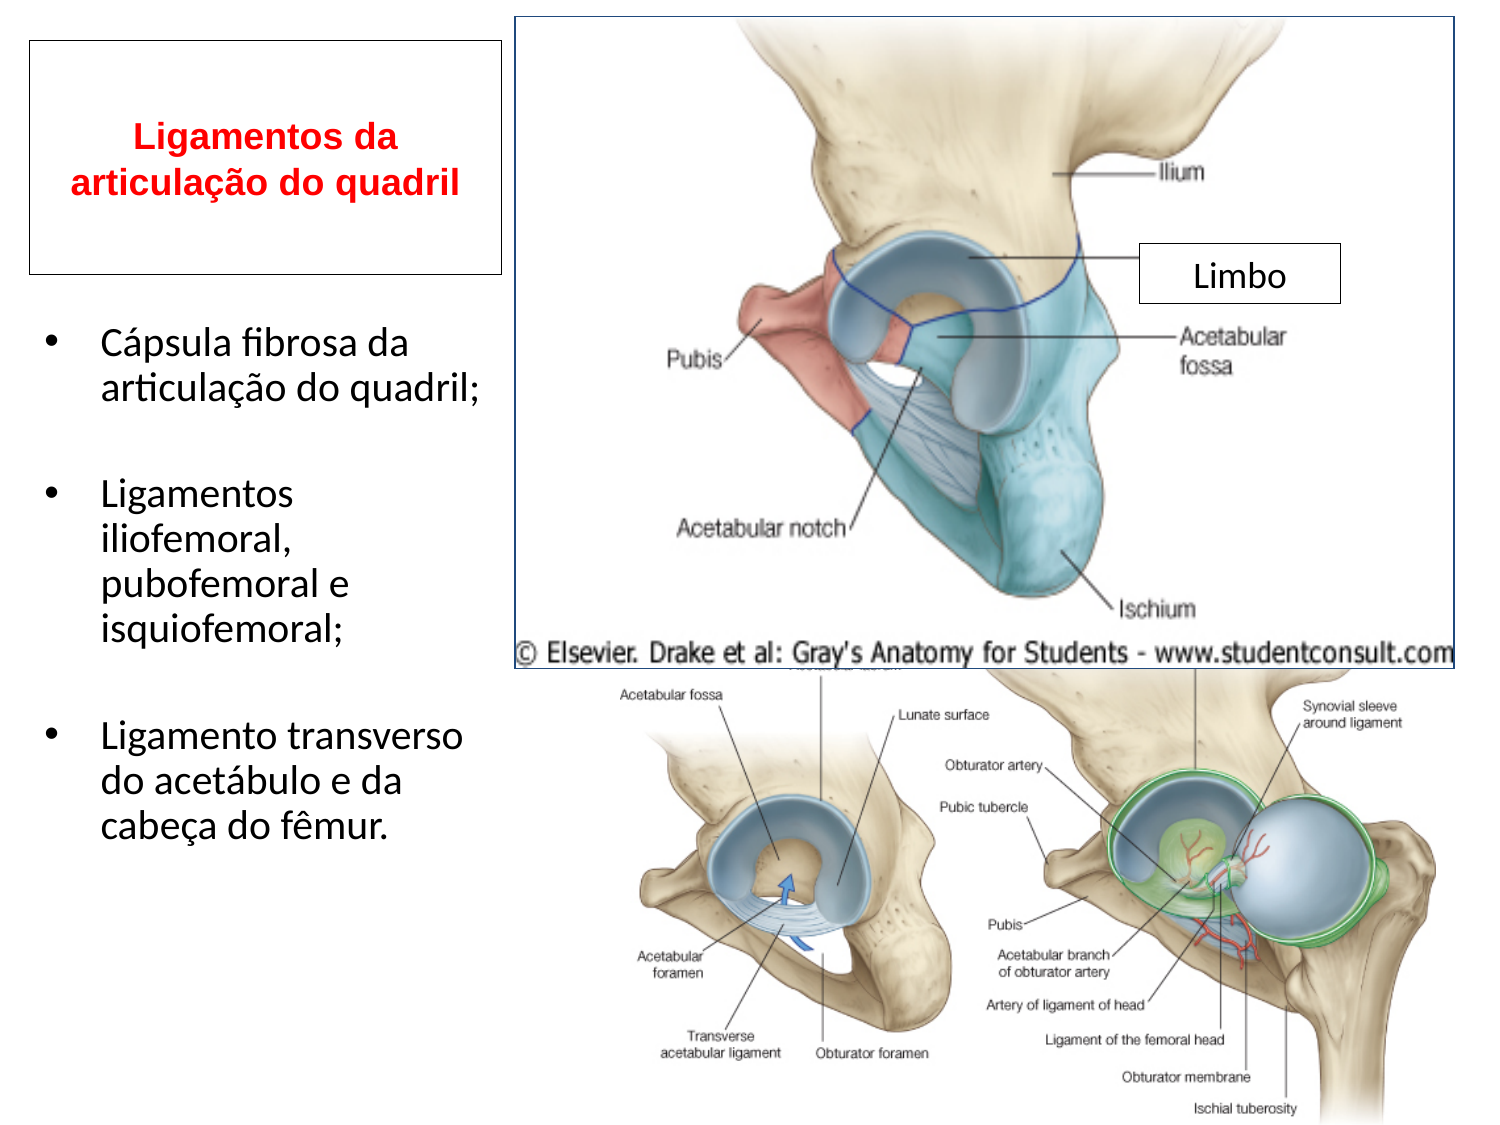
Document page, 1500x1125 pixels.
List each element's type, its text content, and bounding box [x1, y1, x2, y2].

title Ligamentos da articulação do quadril [29, 40, 502, 275]
picture [515, 17, 1454, 1125]
list Cápsula fibrosa da articulação do quadril; Ligamentos iliofemoral, pubofemoral e isquiofemoral; Ligamento transverso do acetábulo e da cabeça do fêmur. [29, 312, 502, 1000]
